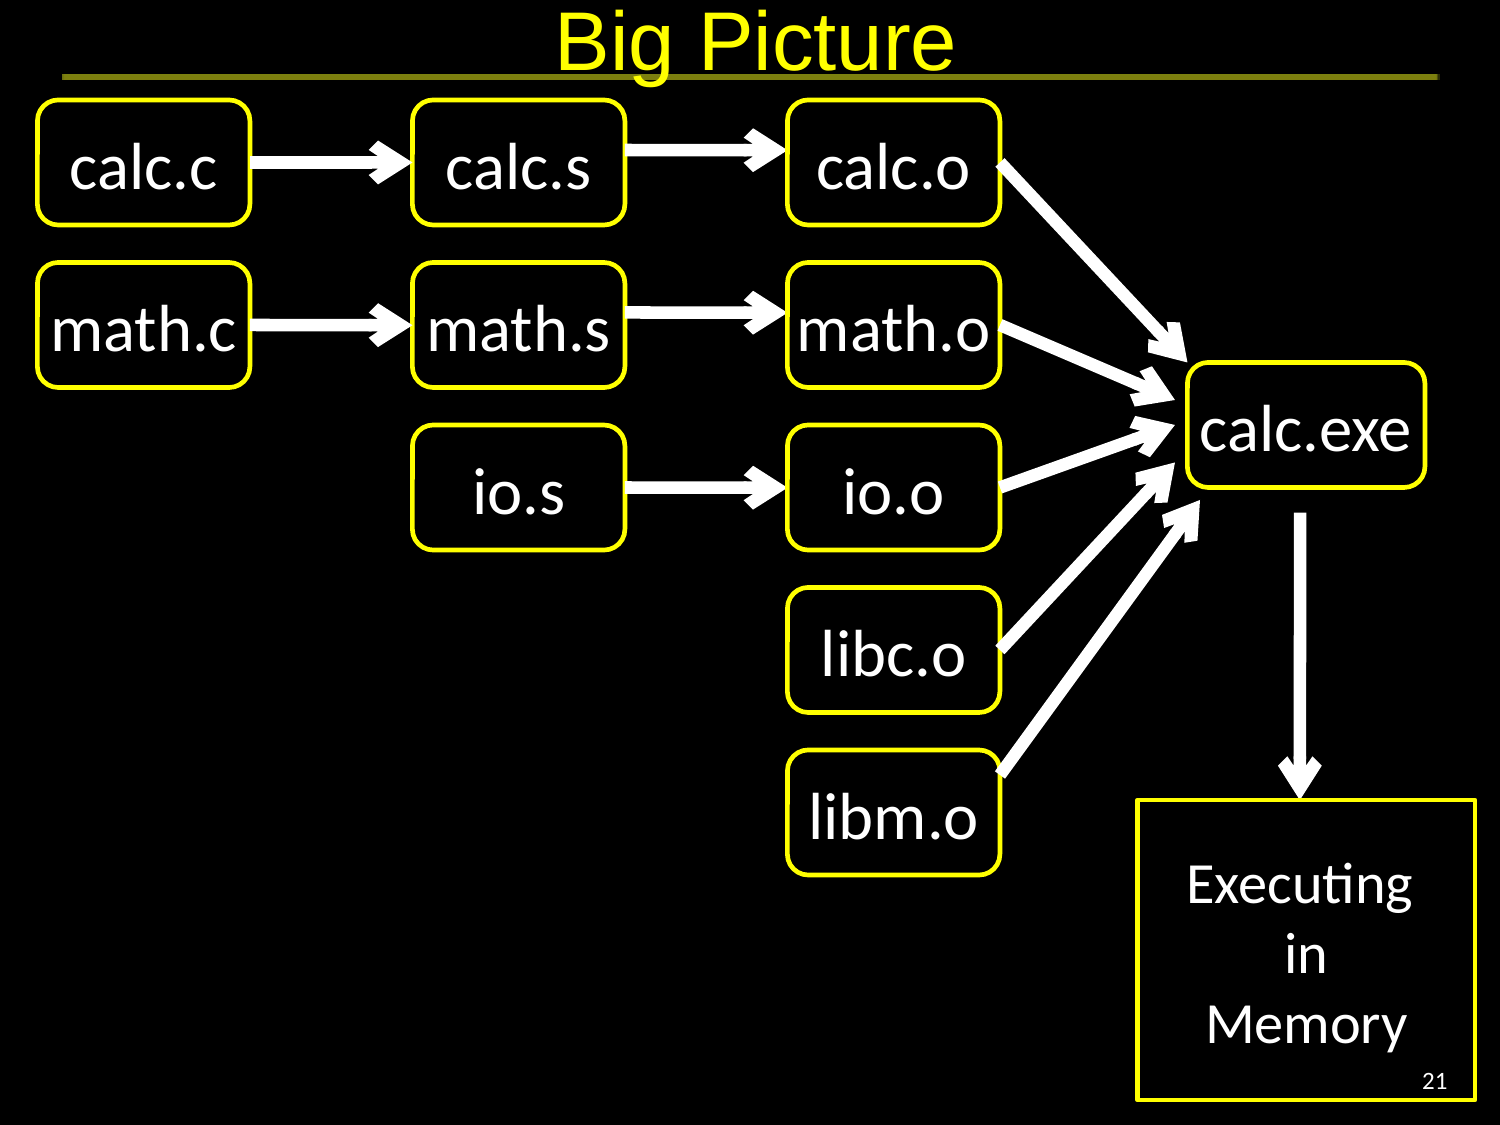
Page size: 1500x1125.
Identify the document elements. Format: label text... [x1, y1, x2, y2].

text_box Executing in Memory [1135, 798, 1477, 1102]
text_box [999, 494, 1176, 651]
text_box math.s [412, 262, 625, 388]
text_box libc.o [787, 587, 957, 713]
text_box math.o [787, 262, 994, 388]
text_box io.o [787, 424, 994, 551]
text_box libm.o [787, 749, 1000, 876]
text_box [993, 168, 1195, 357]
title Big Picture [50, 0, 1463, 75]
text_box calc.s [412, 99, 625, 225]
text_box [962, 537, 1238, 738]
text_box calc.c [37, 99, 250, 225]
text_box math.c [37, 262, 250, 388]
text_box calc.exe [1187, 362, 1425, 488]
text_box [999, 424, 1176, 488]
text_box io.s [412, 424, 625, 551]
picture [62, 75, 1440, 80]
text_box calc.o [787, 99, 1000, 225]
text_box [999, 366, 1176, 401]
